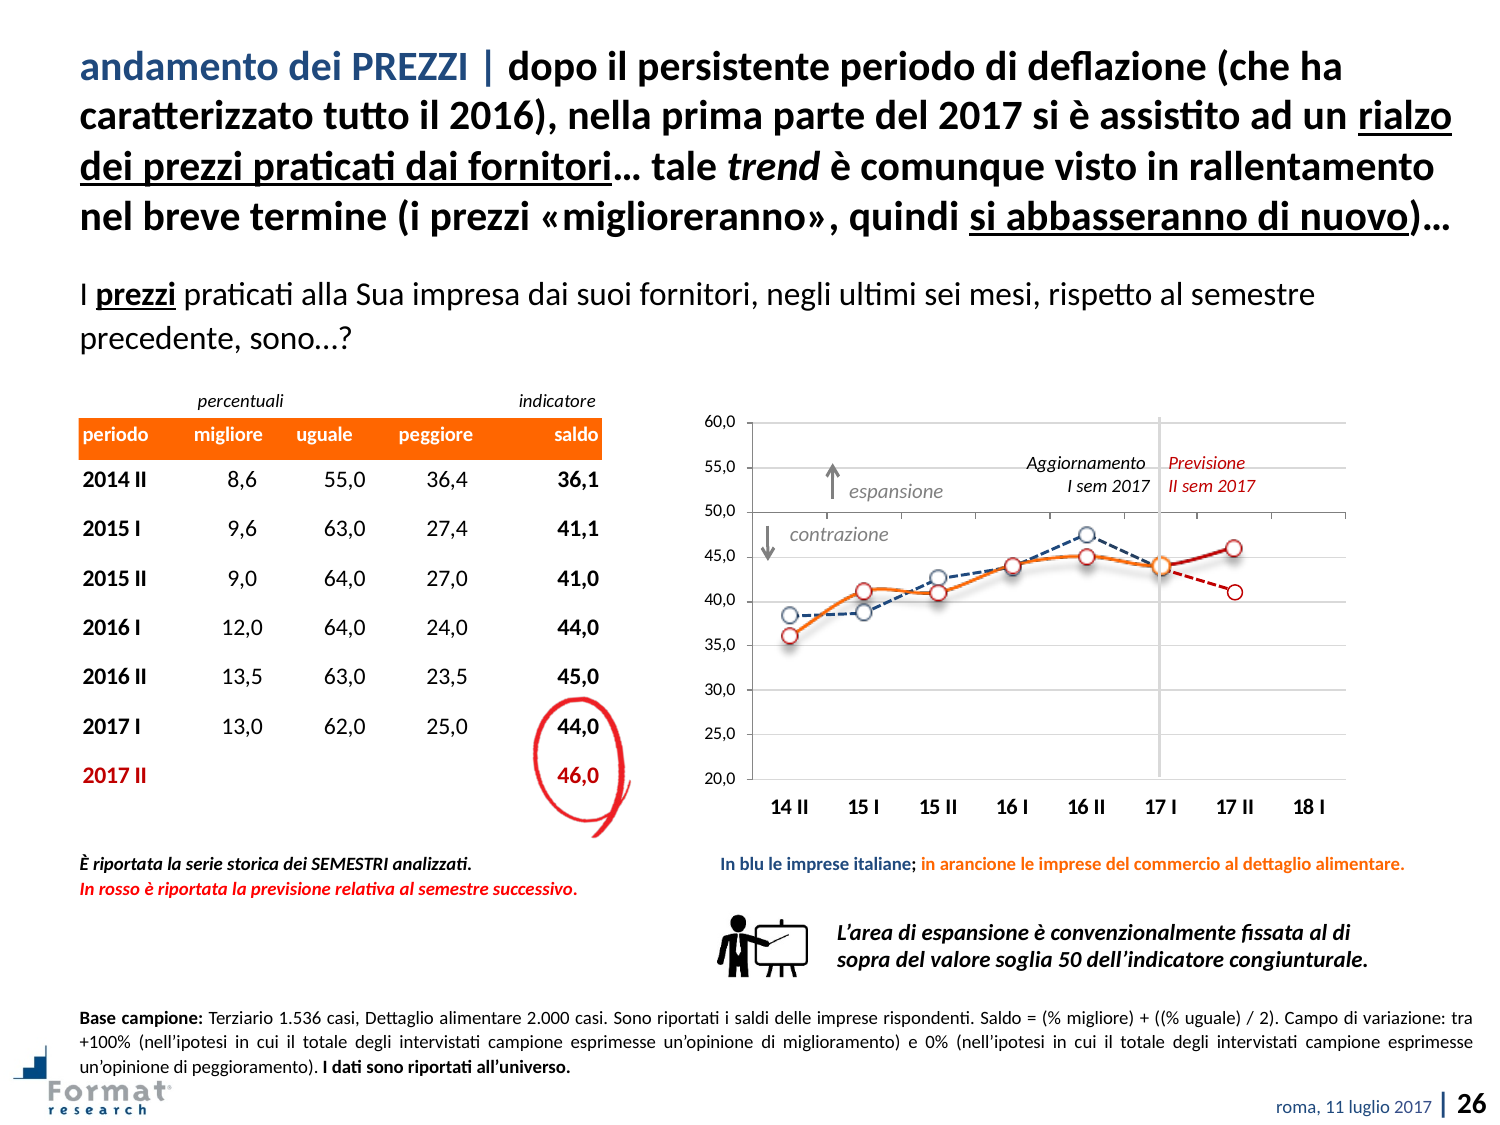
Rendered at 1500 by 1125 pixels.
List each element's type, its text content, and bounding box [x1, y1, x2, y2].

picture [717, 900, 808, 991]
text_box L’area di espansione è convenzionalmente fissata al di sopra del valore soglia 50 dell’indicatore congiunturale. [822, 910, 1413, 980]
text_box Base campione: Terziario 1.536 casi, Dettaglio alimentare 2.000 casi. Sono riportati i saldi delle imprese rispondenti. Saldo = (% migliore) + ((% uguale) / 2). Campo di variazione: tra +100% (nell’ipotesi in cui il totale degli intervistati campione esprimesse un’opinione di miglioramento) e 0% (nell’ipotesi in cui il totale degli intervistati campione esprimesse un’opinione di peggioramento). I dati sono riportati all’universo. [64, 995, 1488, 1085]
picture [690, 401, 1368, 832]
picture [78, 389, 651, 862]
text_box In blu le imprese italiane; in arancione le imprese del commercio al dettaglio alimentare. [705, 842, 1436, 882]
text_box I prezzi praticati alla Sua impresa dai suoi fornitori, negli ultimi sei mesi, rispetto al semestre precedente, sono…? [64, 260, 1447, 364]
text_box È riportata la serie storica dei SEMESTRI analizzati. In rosso è riportata la previsione relativa al semestre successivo. [64, 842, 671, 907]
text_box andamento dei PREZZI | dopo il persistente periodo di deflazione (che ha caratterizzato tutto il 2016), nella prima parte del 2017 si è assistito ad un rialzo dei prezzi praticati dai fornitori… tale trend è comunque visto in rallentamento nel breve termine (i prezzi «miglioreranno», quindi si abbasseranno di nuovo)… [64, 31, 1500, 157]
picture [3, 1037, 181, 1122]
